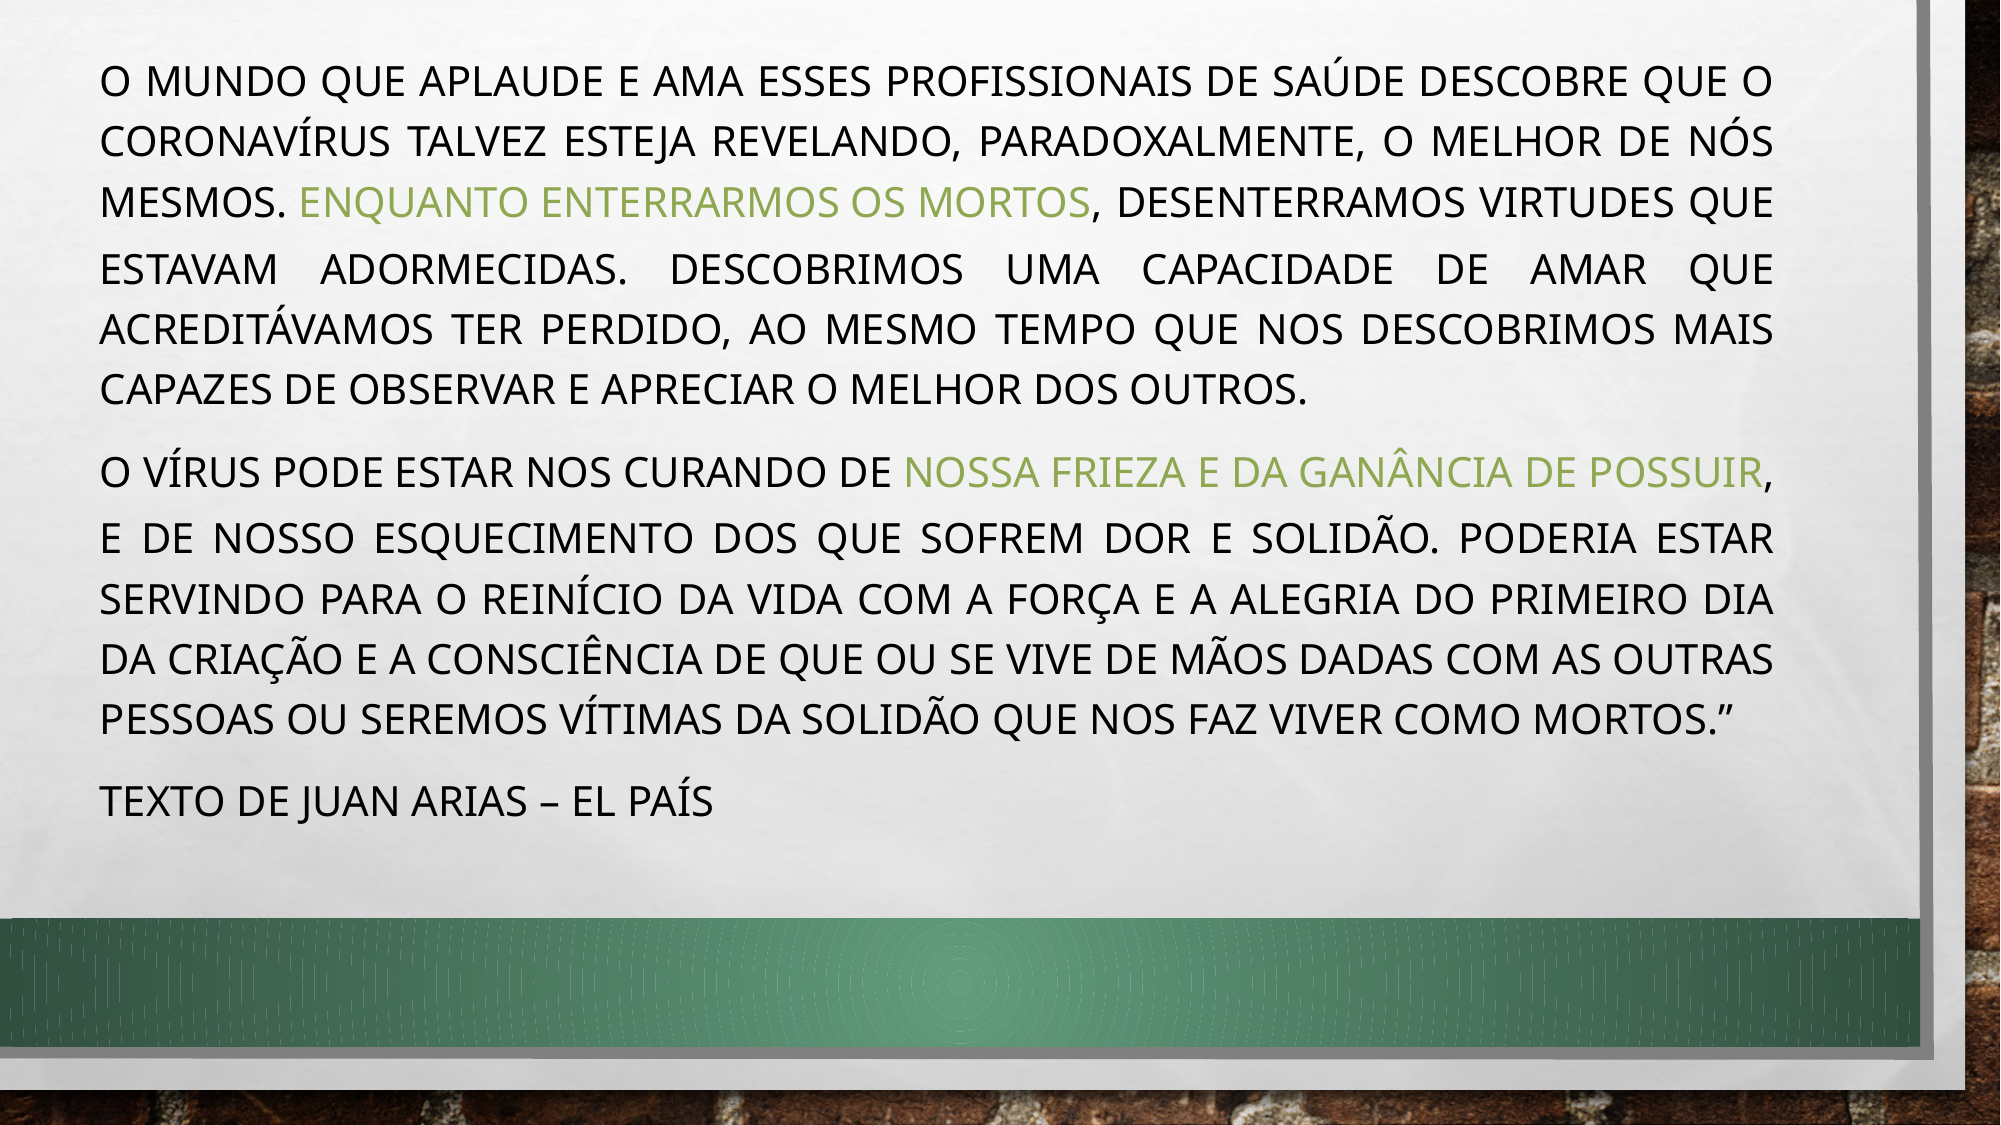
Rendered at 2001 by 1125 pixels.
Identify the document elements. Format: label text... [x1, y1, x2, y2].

list O mundo que aplaude e ama esses profissionais de saúde descobre que o coronavírus talvez esteja revelando, paradoxalmente, o melhor de nós mesmos. Enquanto enterrarmos os mortos, desenterramos virtudes que estavam adormecidas. Descobrimos uma capacidade de amar que acreditávamos ter perdido, ao mesmo tempo que nos descobrimos mais capazes de observar e apreciar o melhor dos outros. O vírus pode estar nos curando de nossa frieza e da ganância de possuir, e de nosso esquecimento dos que sofrem dor e solidão. Poderia estar servindo para o reinício da vida com a força e a alegria do primeiro dia da criação e a consciência de que ou se vive de mãos dadas com as outras pessoas ou seremos vítimas da solidão que nos faz viver como mortos.” Texto de JUAN ARIAS – El País [84, 36, 1790, 992]
picture [0, 0, 2000, 1125]
